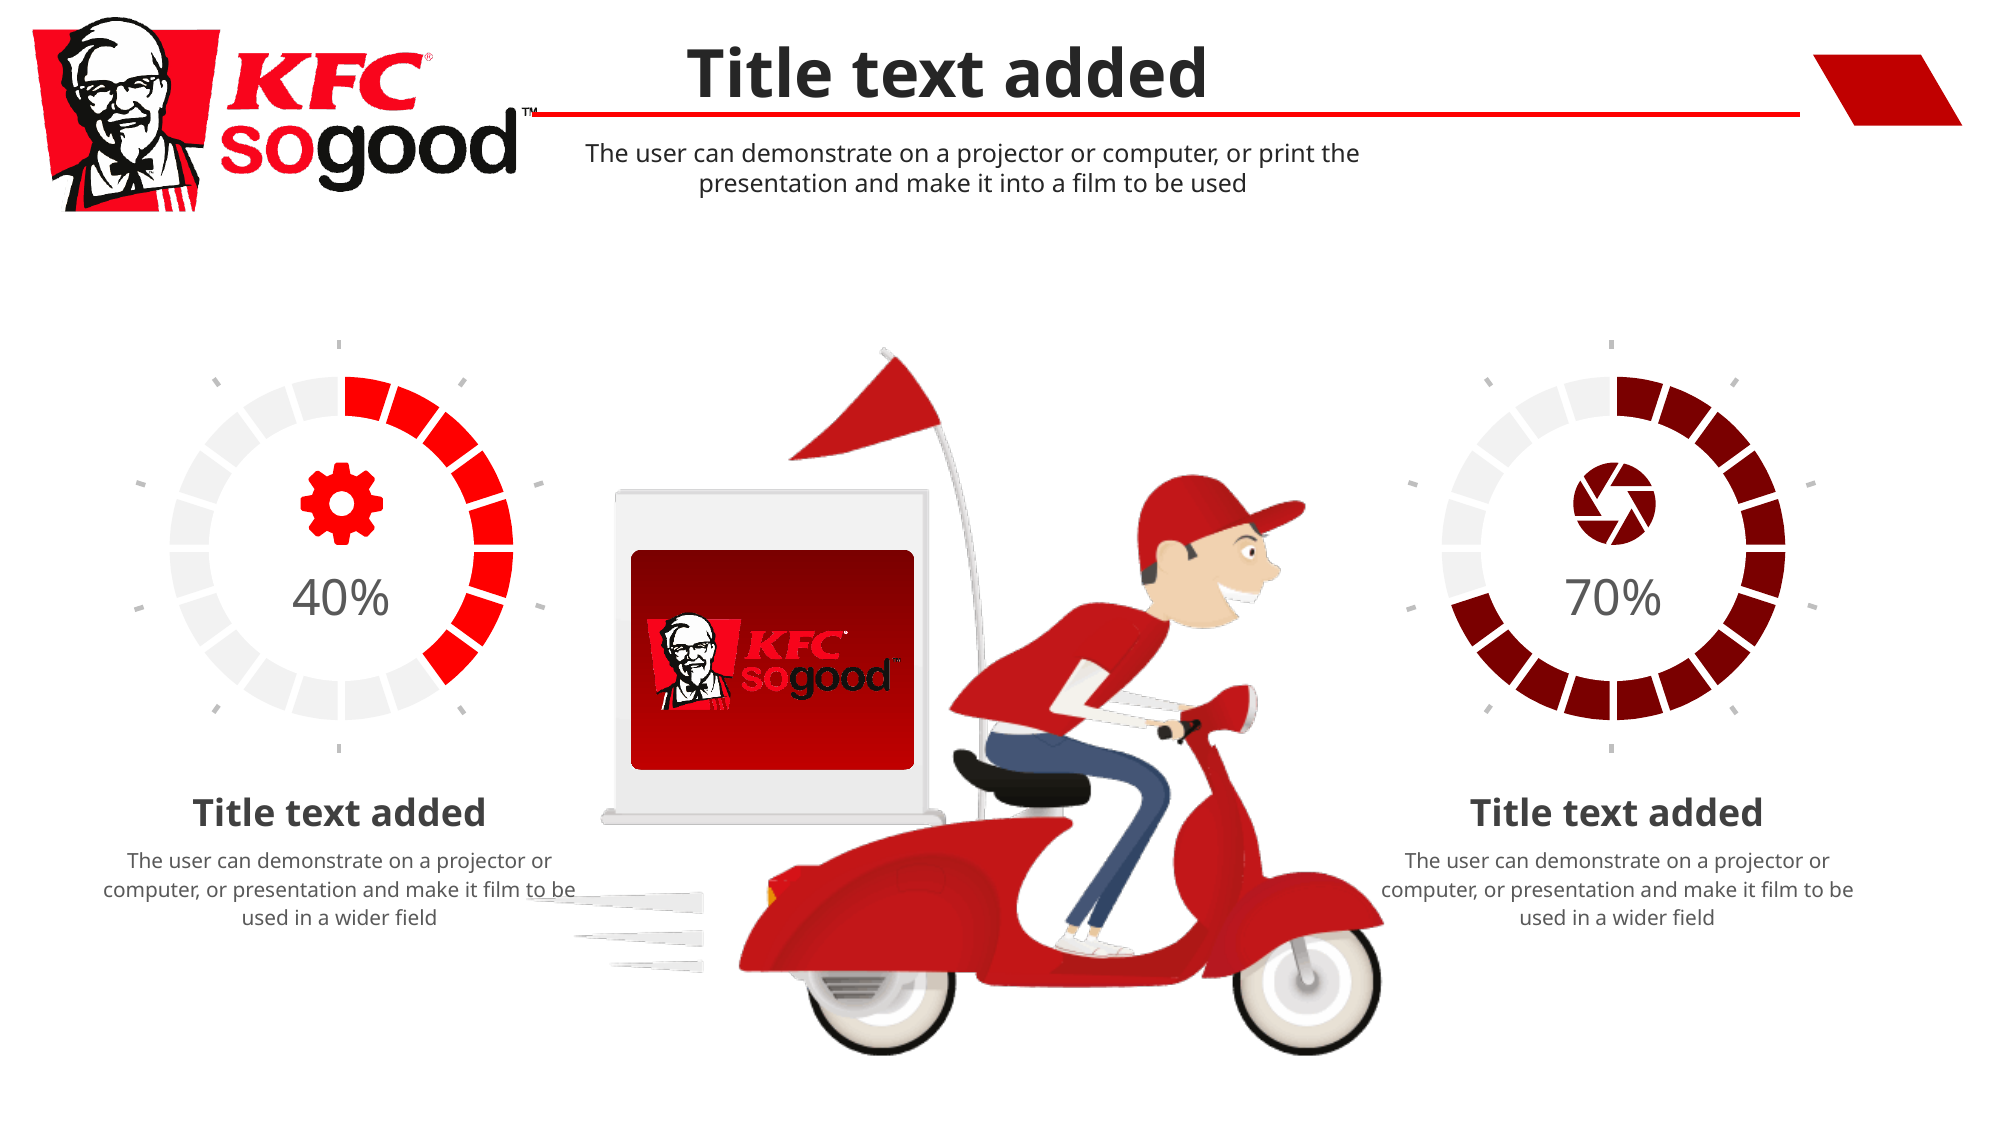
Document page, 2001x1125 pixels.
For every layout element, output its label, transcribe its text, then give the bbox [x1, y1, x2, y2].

text_box Title text added [671, 23, 1225, 112]
text_box [1811, 53, 1965, 127]
text_box The user can demonstrate on a projector or computer, or print the presentation and make it into a film to be used [556, 129, 1390, 205]
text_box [134, 339, 524, 753]
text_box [1415, 781, 1875, 939]
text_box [82, 781, 524, 939]
picture [13, 0, 555, 238]
picture [524, 328, 1415, 1080]
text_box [1415, 339, 1817, 753]
